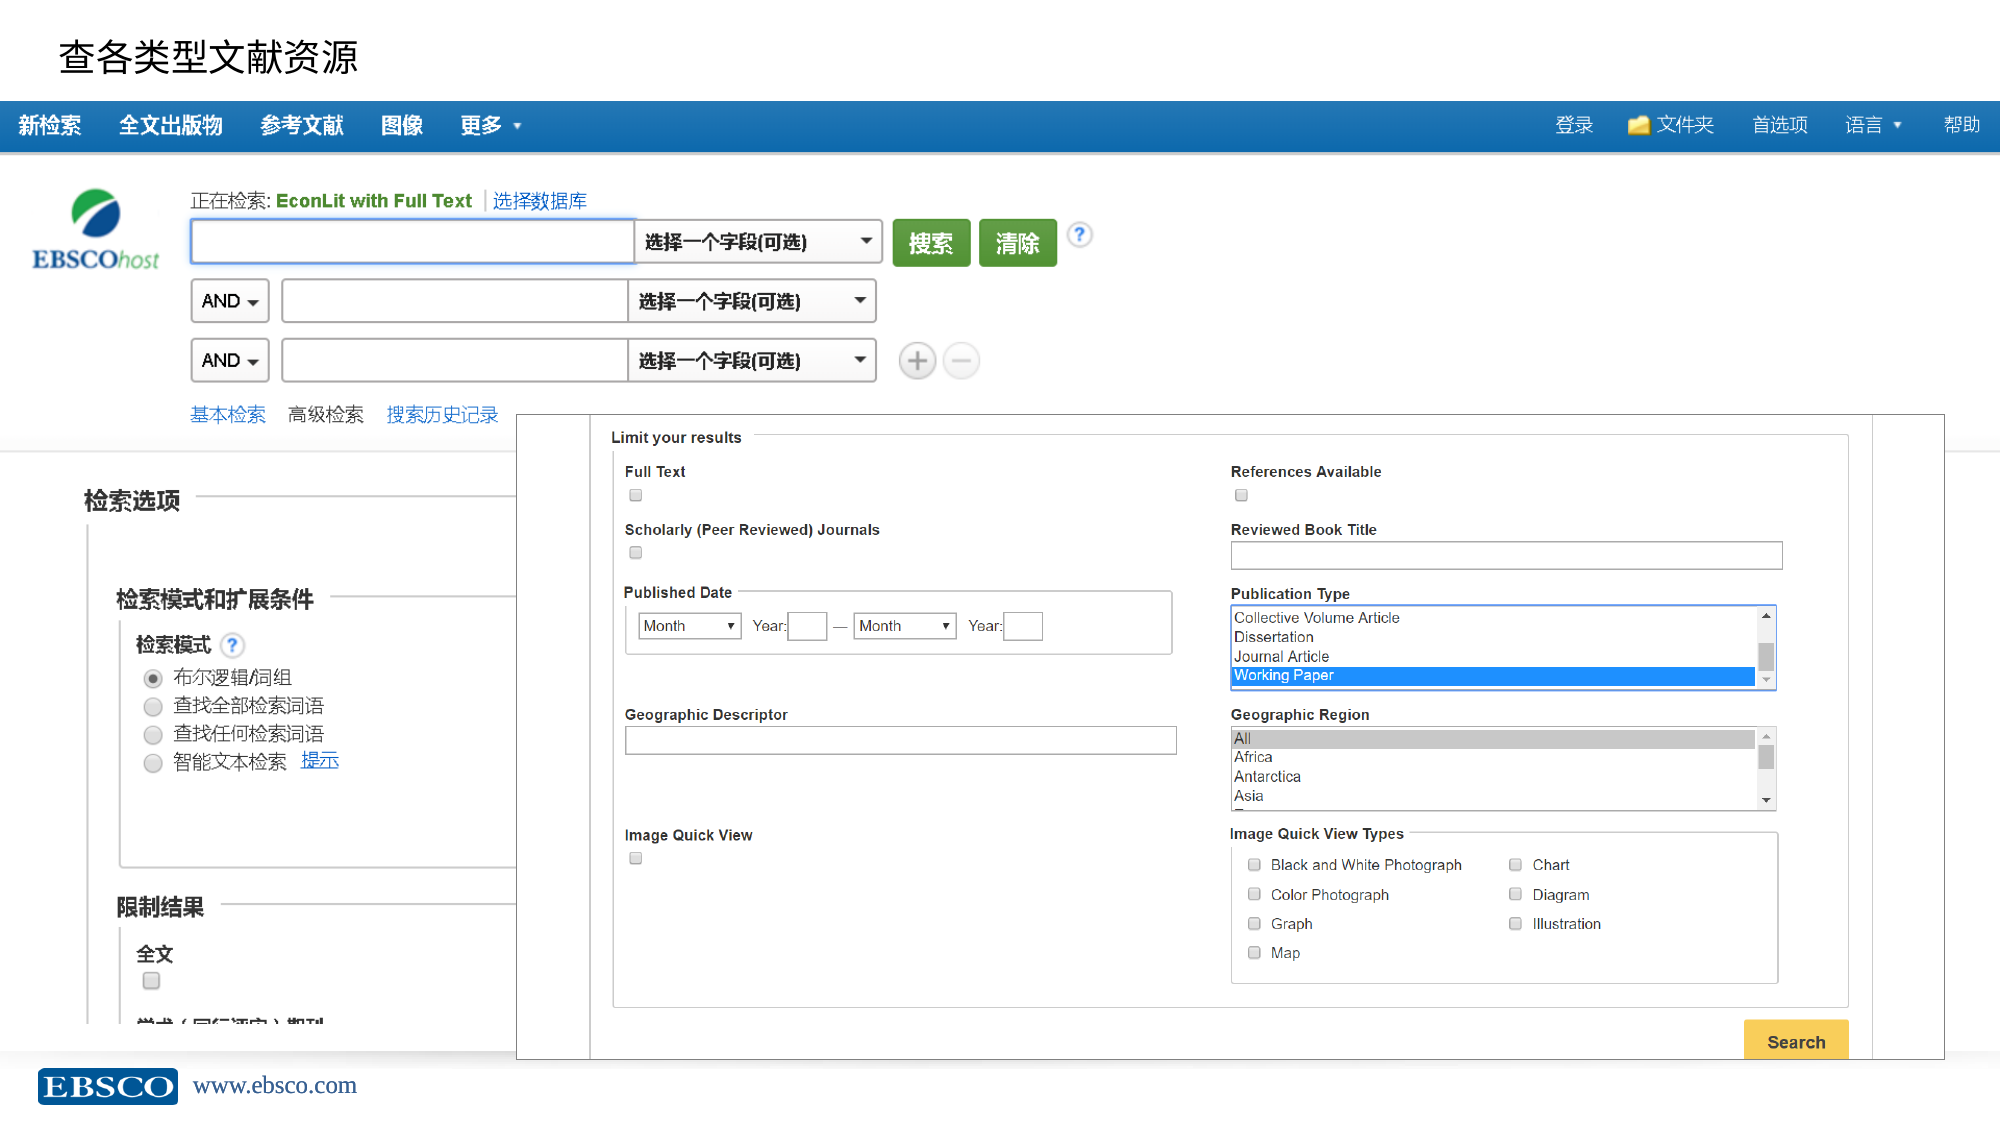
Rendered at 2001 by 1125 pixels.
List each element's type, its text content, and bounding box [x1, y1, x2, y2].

text_box 查各类型文献资源 [44, 26, 953, 87]
picture [0, 101, 2000, 1105]
